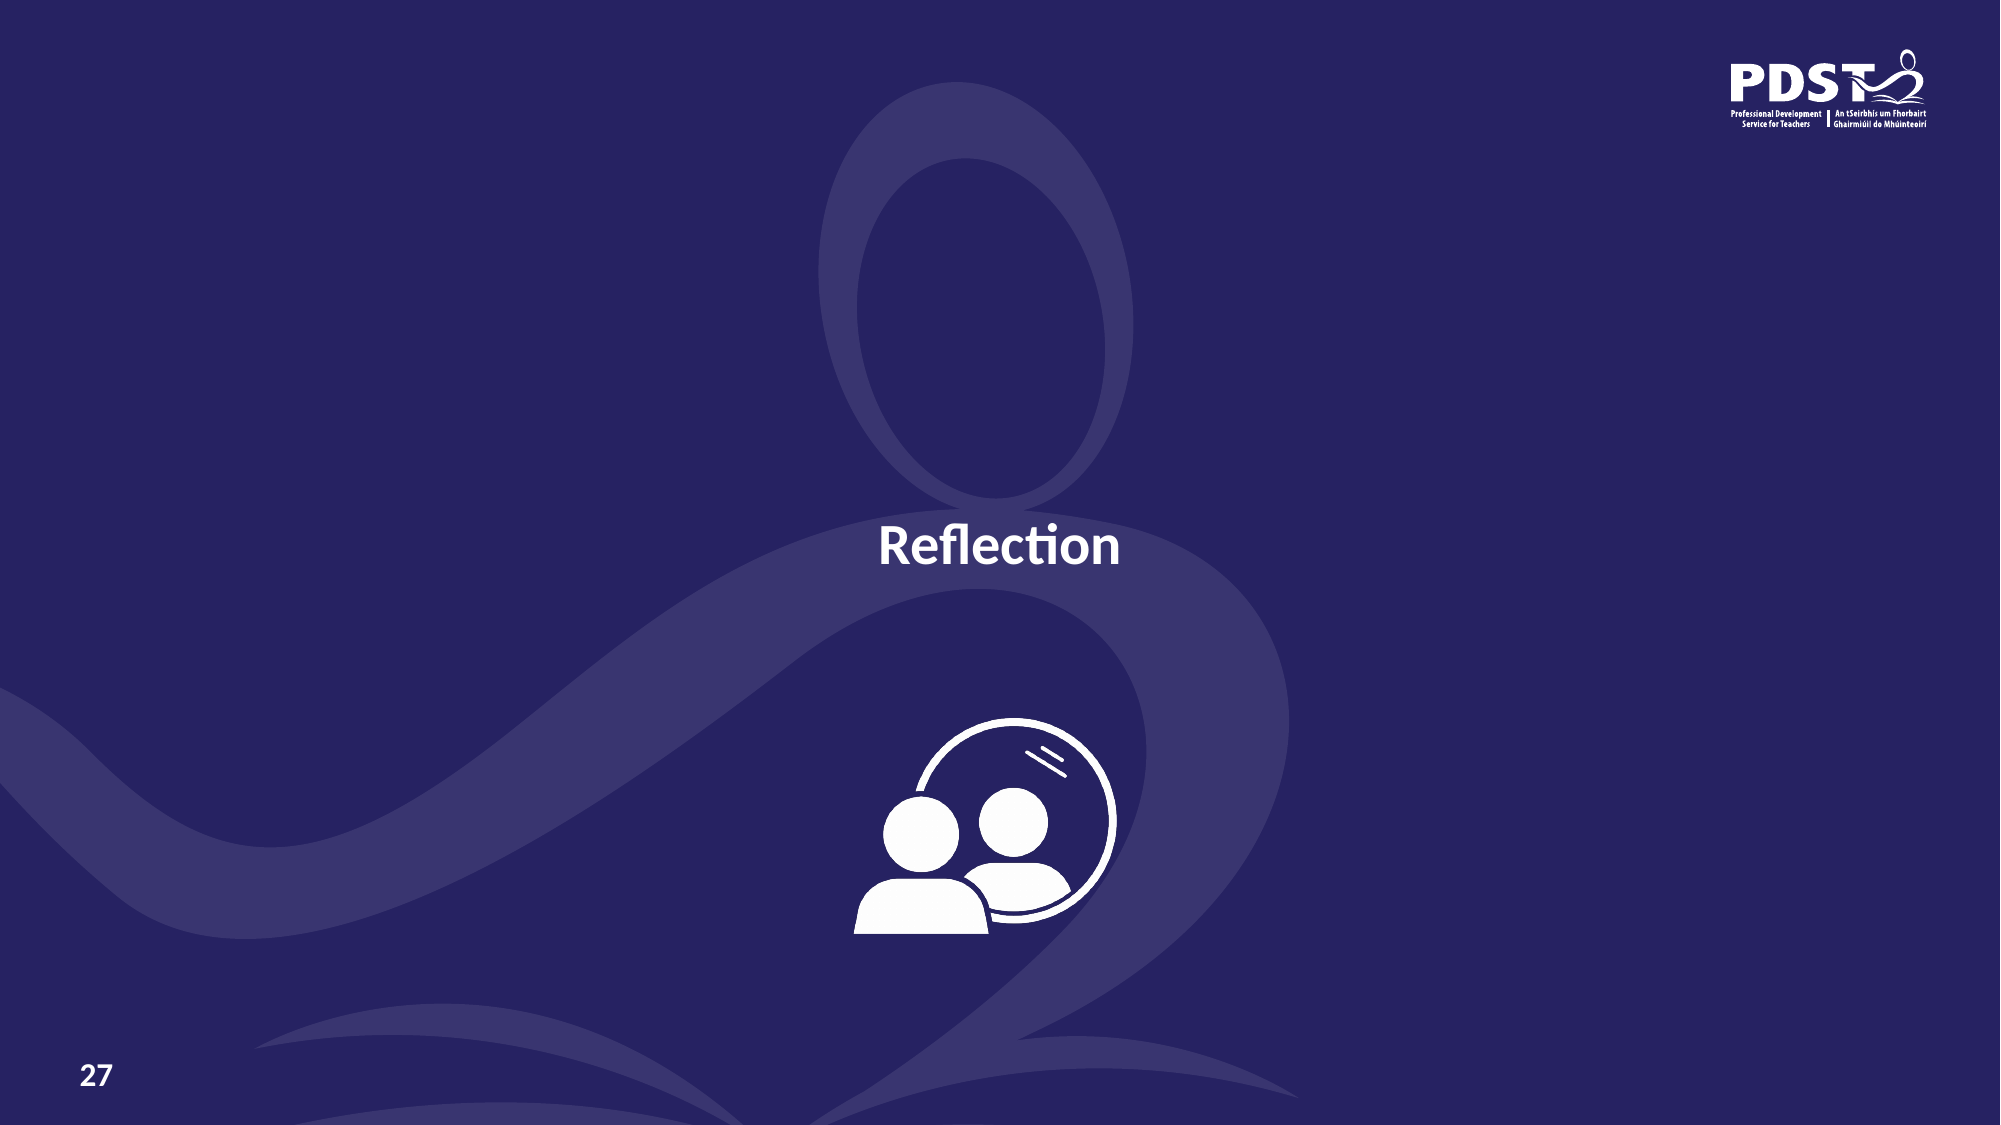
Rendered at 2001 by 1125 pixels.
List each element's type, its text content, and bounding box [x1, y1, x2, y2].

slide_number 27 [0, 1042, 128, 1103]
title Reflection [441, 371, 1559, 578]
picture [773, 613, 1197, 1038]
